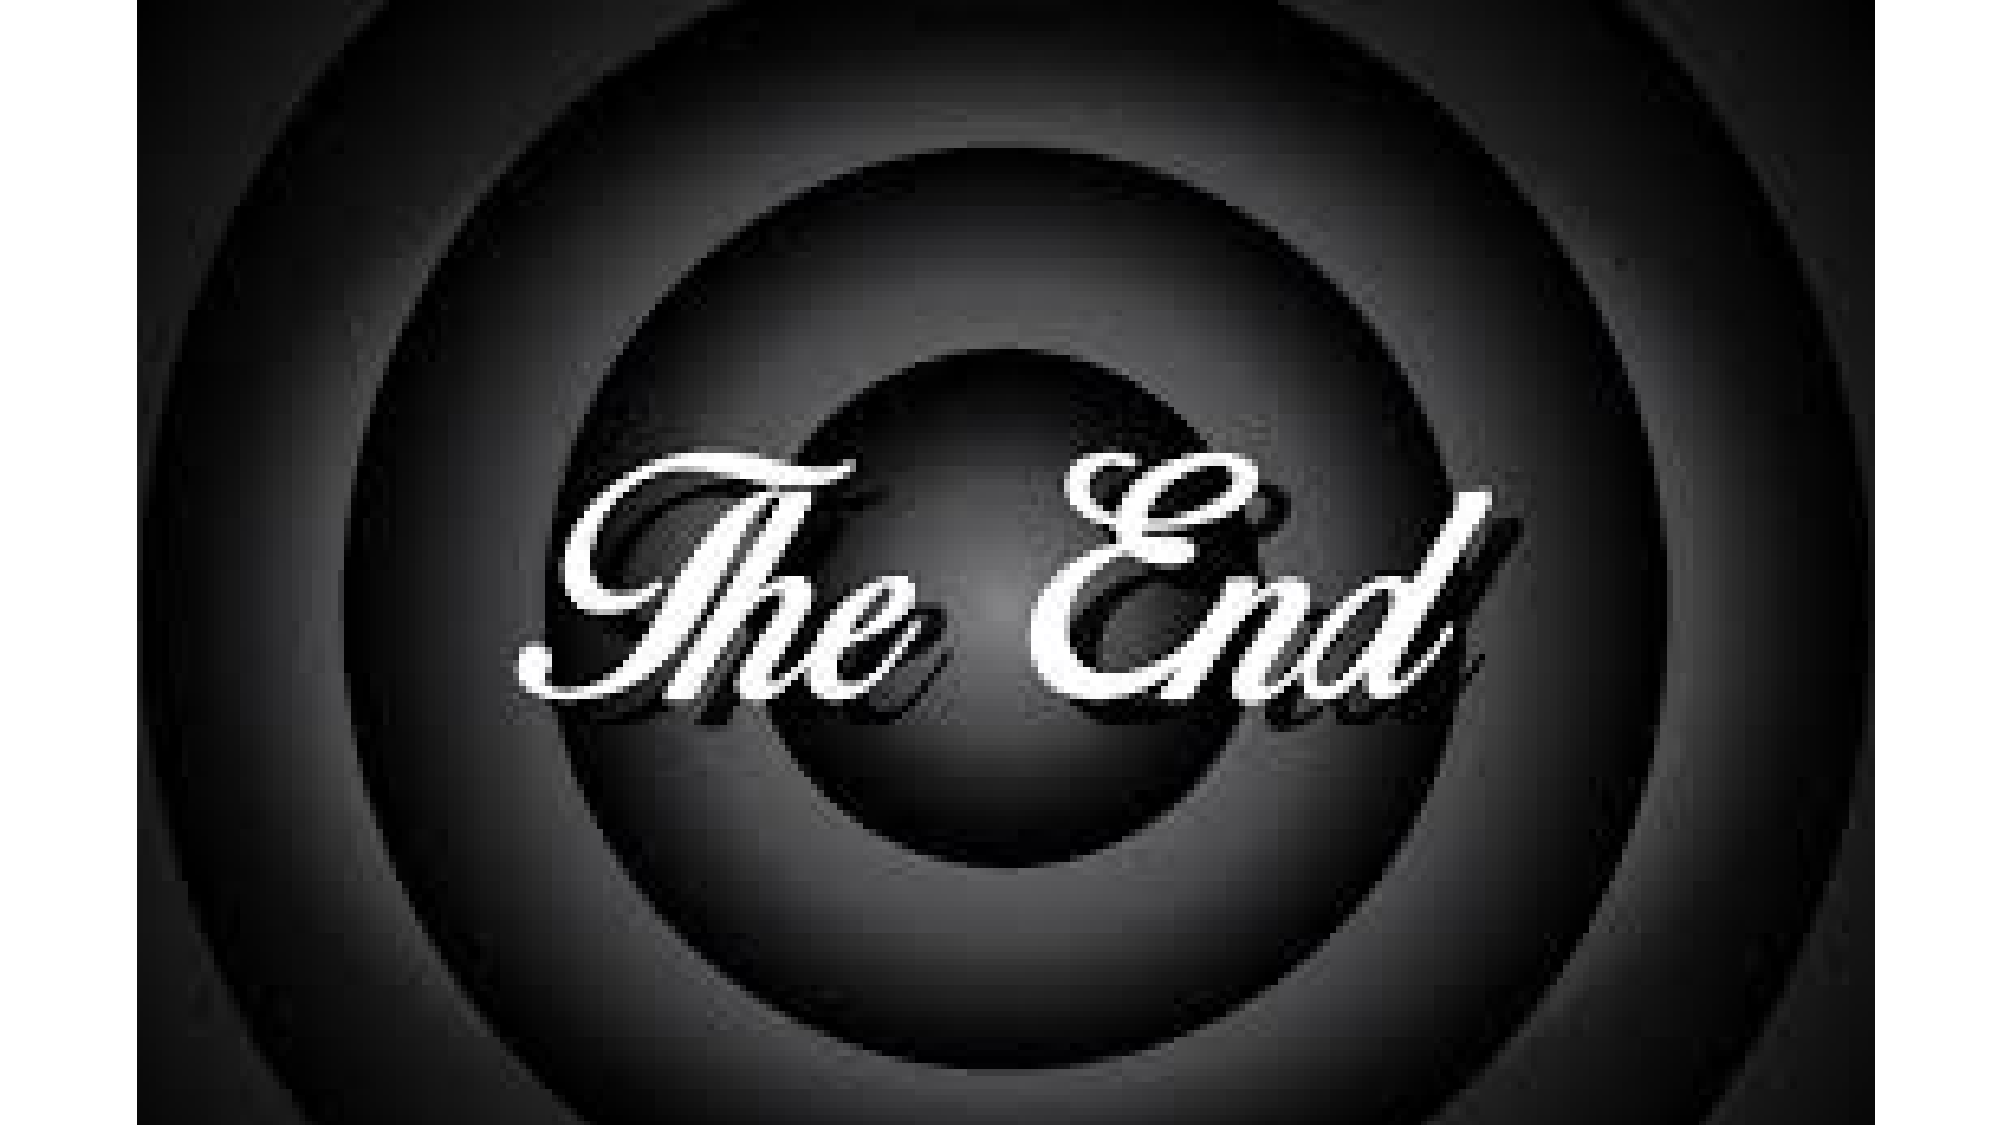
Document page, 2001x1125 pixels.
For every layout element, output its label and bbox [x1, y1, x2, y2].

picture [137, 0, 1875, 1125]
